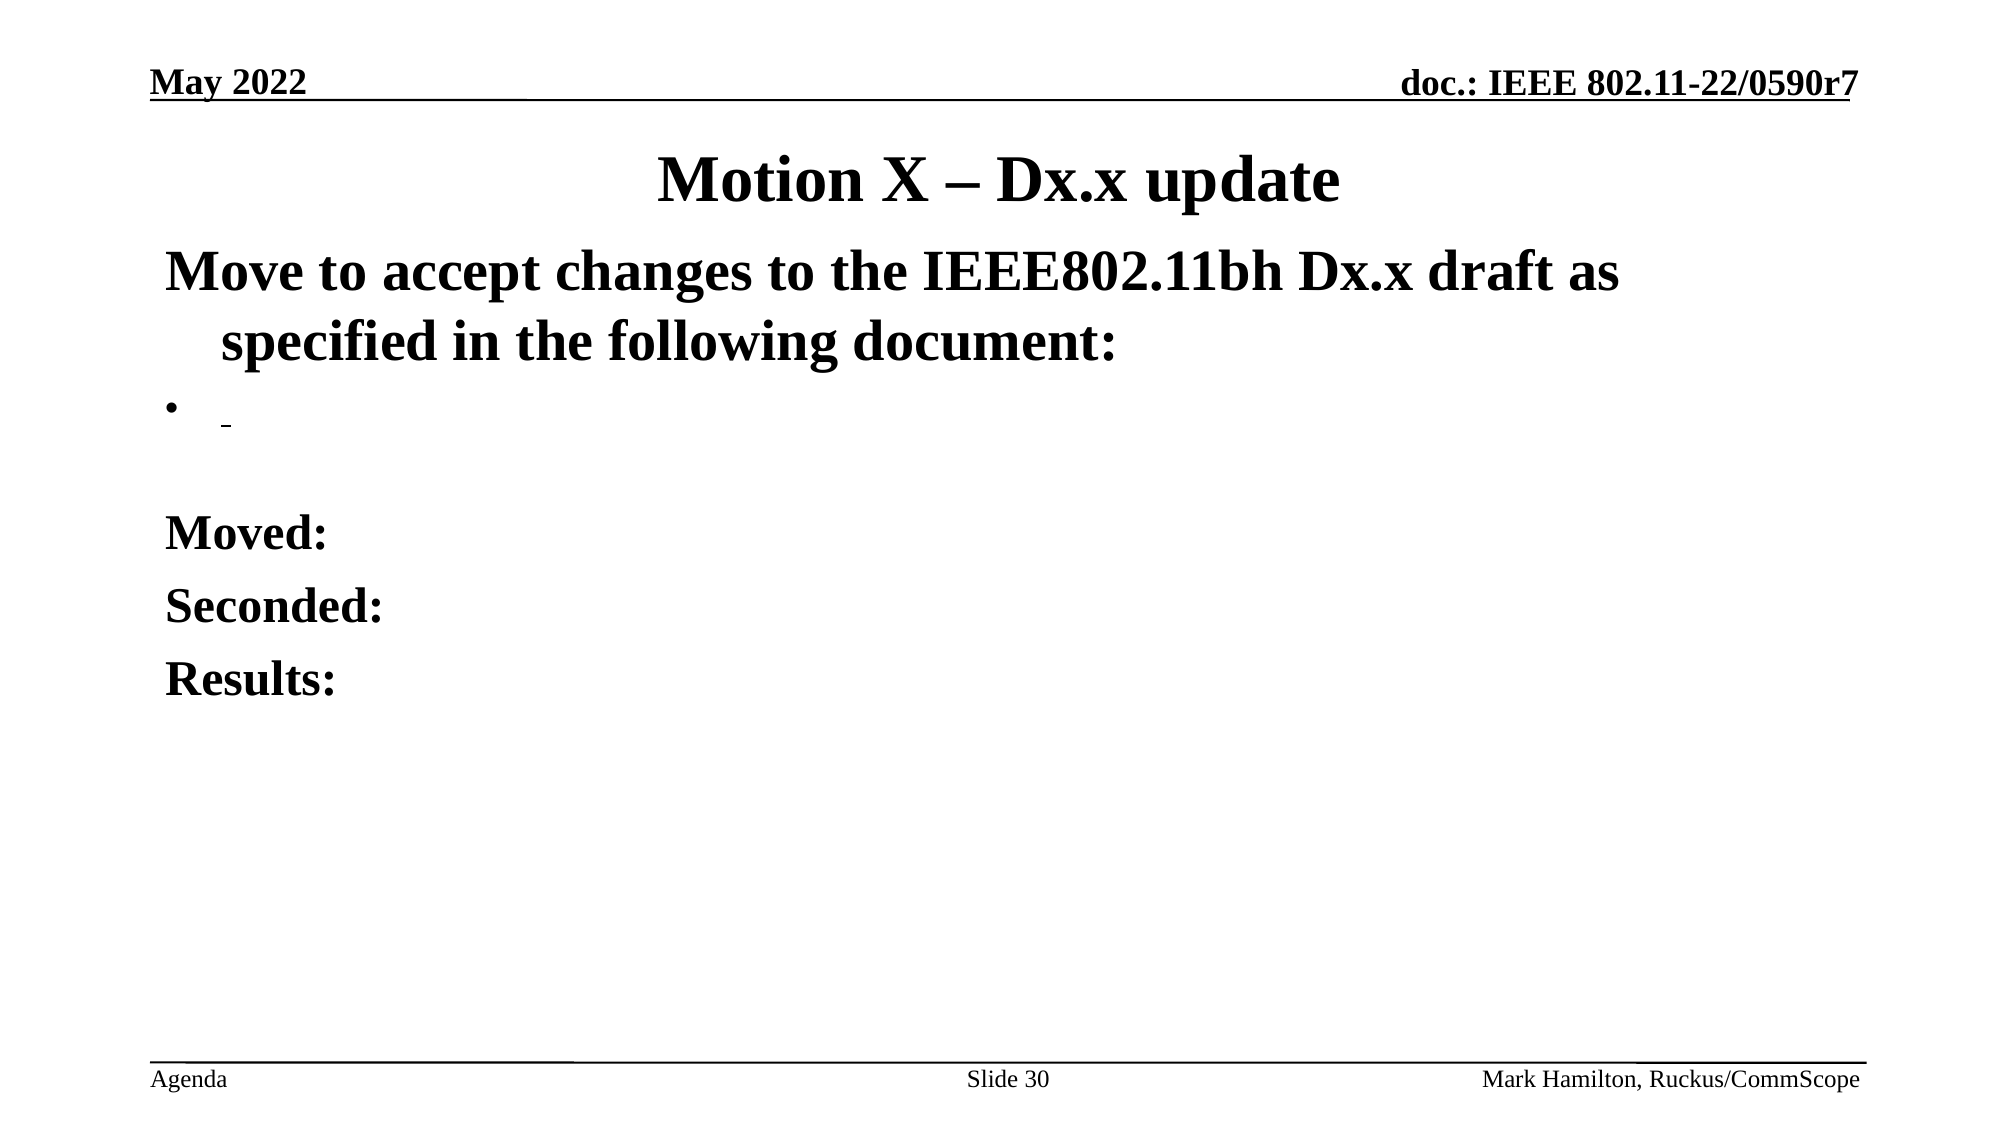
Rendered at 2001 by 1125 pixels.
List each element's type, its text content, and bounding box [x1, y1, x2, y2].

title Motion X – Dx.x update [149, 112, 1850, 224]
list Move to accept changes to the IEEE802.11bh Dx.x draft as specified in the following document: Moved: Seconded: Results: [149, 224, 1850, 1063]
slide_number Slide 30 [950, 1061, 1067, 1123]
